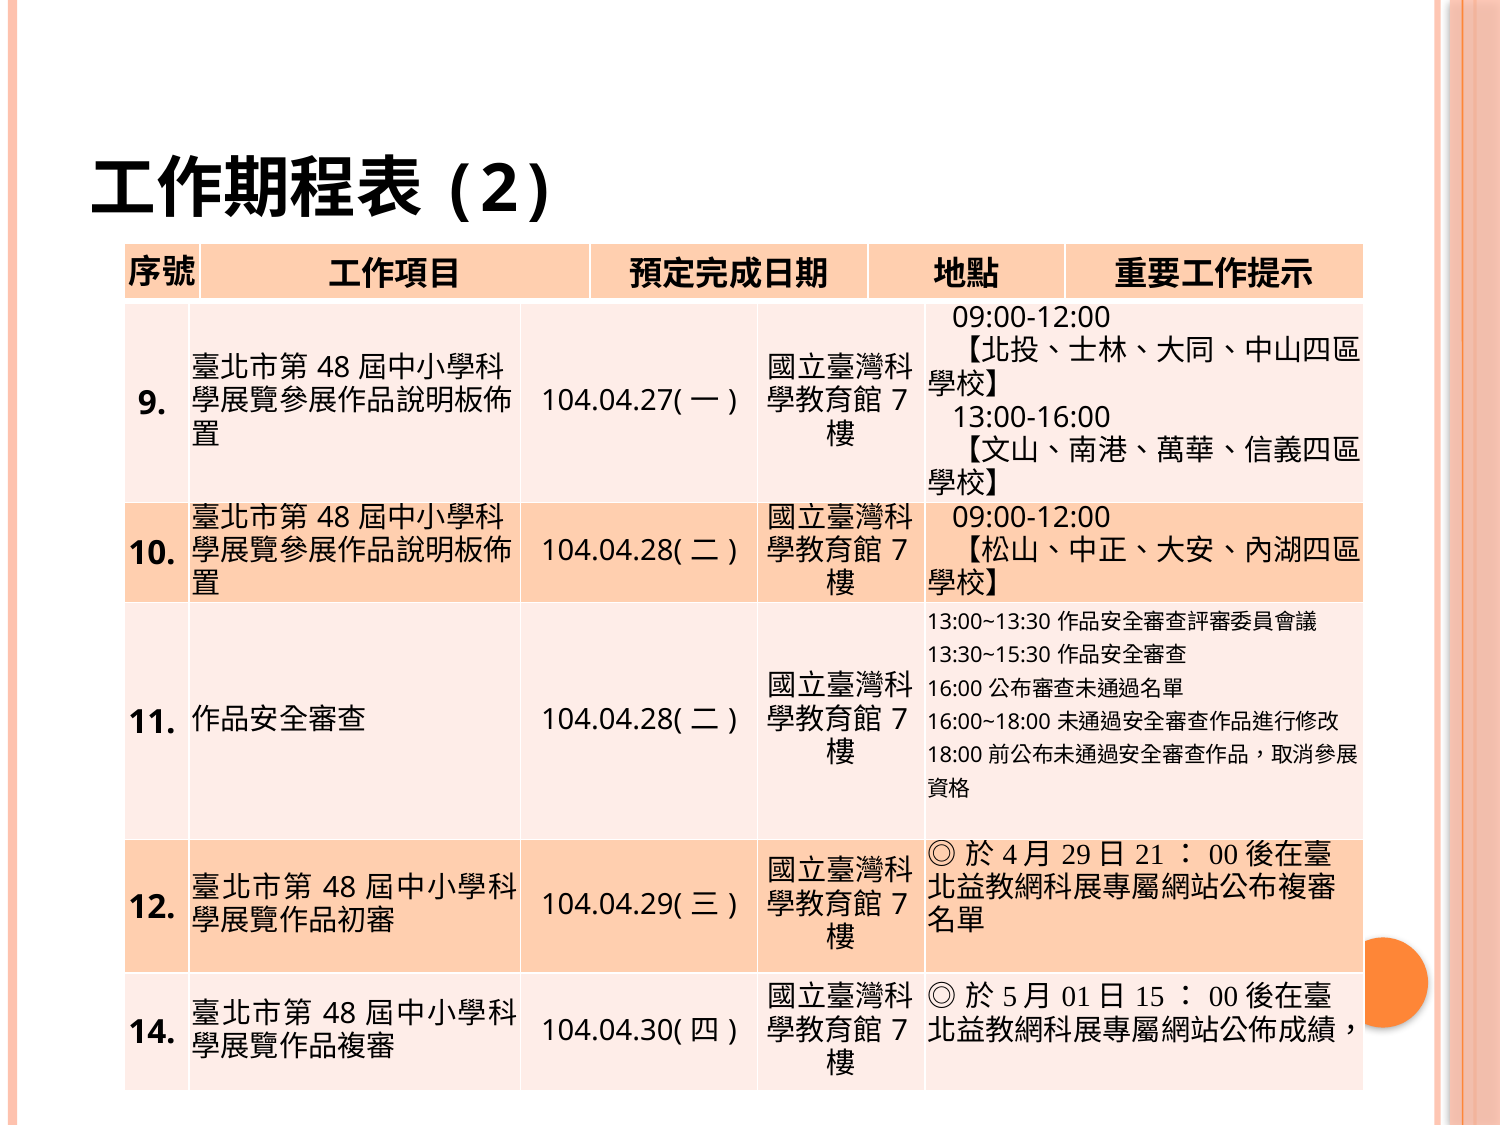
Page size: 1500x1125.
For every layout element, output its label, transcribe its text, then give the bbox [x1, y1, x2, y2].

table_cell 國立臺灣科學教育館7樓 [758, 974, 924, 1090]
table_cell 國立臺灣科學教育館7樓 [758, 503, 924, 602]
table_header 工作項目 [201, 244, 589, 298]
table_cell 104.04.30(四) [521, 974, 757, 1090]
title 工作期程表(2) [75, 45, 1300, 233]
table_cell 11. [125, 603, 188, 839]
table_header 預定完成日期 [591, 244, 867, 298]
table_header 104.04.27(一) [521, 304, 757, 502]
table_header 臺北市第48屆中小學科學展覽參展作品說明板佈置 [190, 304, 520, 502]
table_header 國立臺灣科學教育館7樓 [758, 304, 924, 502]
table_cell 作品安全審查 [190, 603, 520, 839]
table_cell 臺北市第48屆中小學科學展覽作品複審 [190, 974, 520, 1090]
table_cell 國立臺灣科學教育館7樓 [758, 603, 924, 839]
table_cell ◎於4月29日21：00後在臺北益教網科展專屬網站公布複審名單 [926, 840, 1363, 972]
table_cell 10. [125, 503, 188, 602]
table_cell 104.04.28(二) [521, 603, 757, 839]
table_cell ◎於5月01日15：00後在臺北益教網科展專屬網站公佈成績， [926, 974, 1363, 1090]
table_cell 臺北市第48屆中小學科學展覽作品初審 [190, 840, 520, 972]
table_header 重要工作提示 [1066, 244, 1363, 298]
table_cell 14. [125, 974, 188, 1090]
table_cell 09:00-12:00 【松山、中正、大安、內湖四區學校】 [926, 503, 1363, 602]
table_cell 12. [125, 840, 188, 972]
table_cell 104.04.28(二) [521, 503, 757, 602]
table_cell 104.04.29(三) [521, 840, 757, 972]
table_header 9. [125, 304, 188, 502]
table_cell 13:00~13:30作品安全審查評審委員會議 13:30~15:30作品安全審查 16:00公布審查未通過名單 16:00~18:00未通過安全審查作品進行修改 18:00前公布未通過安全審查作品，取消參展資格 [926, 603, 1363, 839]
table_cell 國立臺灣科學教育館7樓 [758, 840, 924, 972]
table_header 序號 [125, 244, 199, 298]
table_header 地點 [869, 244, 1064, 298]
table_cell 臺北市第48屆中小學科學展覽參展作品說明板佈置 [190, 503, 520, 602]
table_header 09:00-12:00 【北投、士林、大同、中山四區學校】 13:00-16:00 【文山、南港、萬華、信義四區學校】 [926, 304, 1363, 502]
